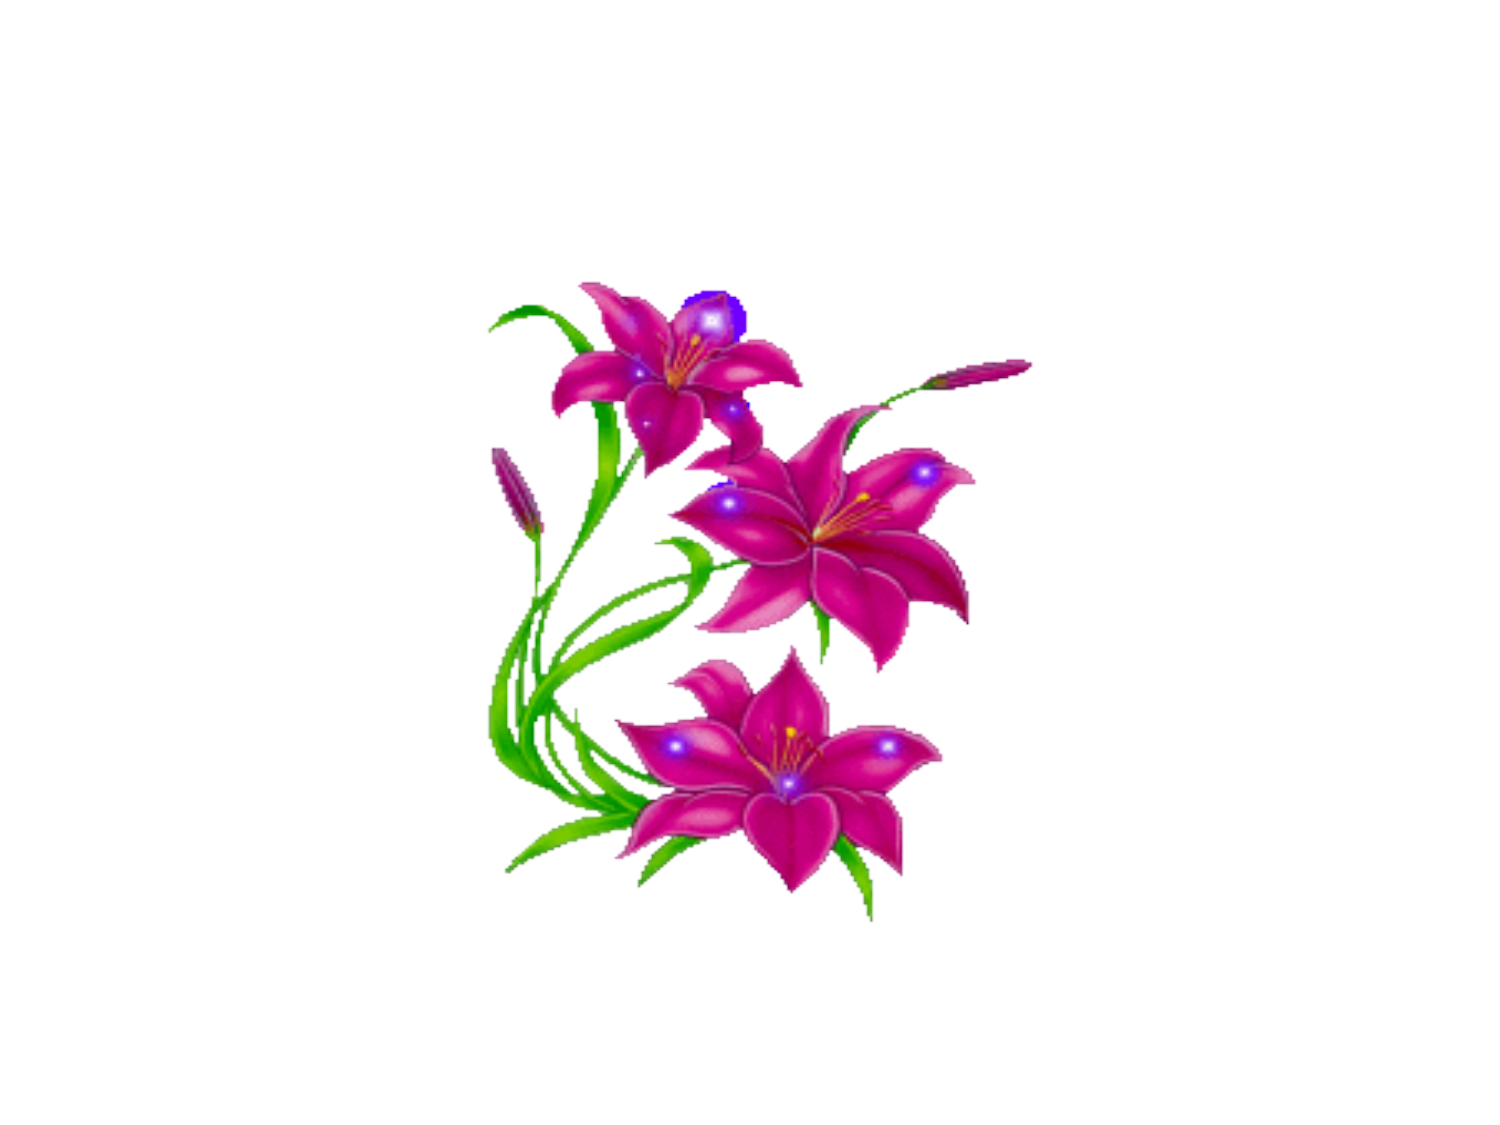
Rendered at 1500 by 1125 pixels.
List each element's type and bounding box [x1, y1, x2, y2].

picture [349, 237, 1051, 966]
